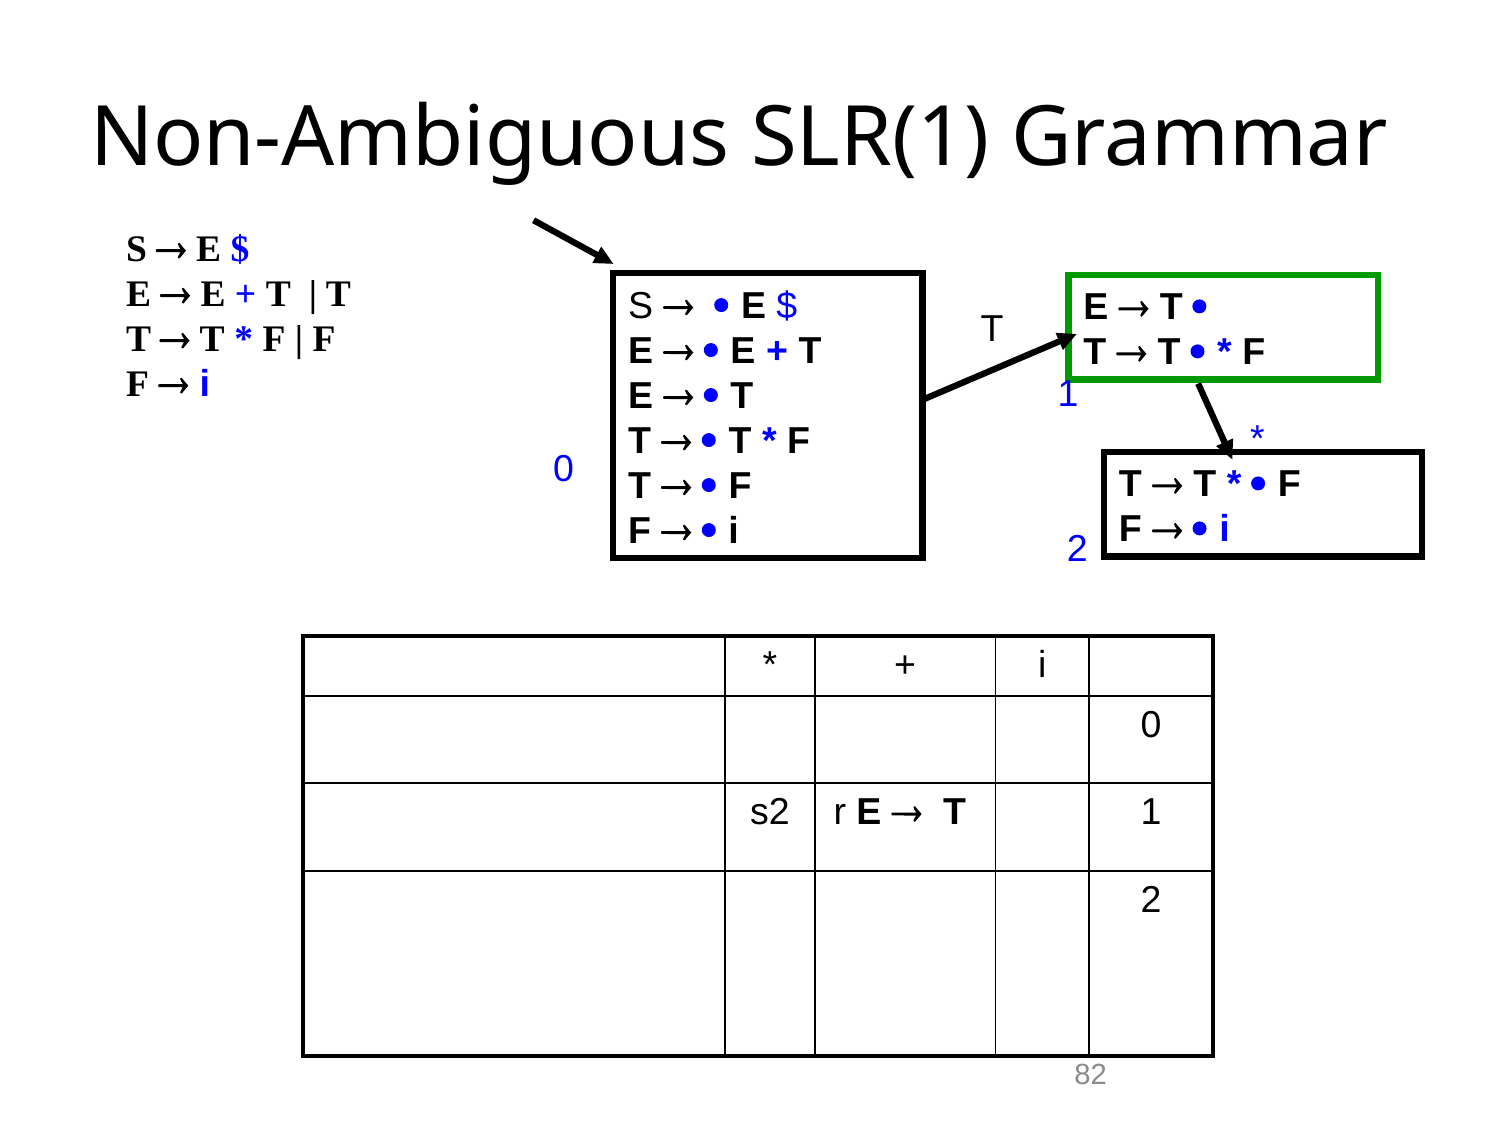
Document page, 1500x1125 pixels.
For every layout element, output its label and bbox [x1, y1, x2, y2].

table_cell [726, 784, 814, 870]
table_cell [816, 872, 995, 1054]
table_cell [996, 872, 1088, 1054]
table_cell [305, 872, 724, 1054]
table_header [1090, 638, 1211, 695]
table_cell [1090, 784, 1211, 870]
table_cell [996, 784, 1088, 870]
table_cell [1090, 872, 1211, 1042]
text_box [503, 220, 1423, 578]
table_header [816, 638, 995, 695]
text_box [111, 216, 403, 412]
table_cell [305, 784, 724, 870]
table_cell [816, 784, 995, 870]
title [75, 45, 1425, 233]
table_cell [305, 697, 724, 782]
table_cell [726, 697, 814, 782]
table_header [726, 638, 814, 695]
table_cell [816, 697, 995, 782]
table_cell [1090, 697, 1211, 782]
table_header [996, 638, 1088, 695]
slide_number [1059, 1042, 1397, 1103]
table_cell [726, 872, 814, 1054]
table_cell [996, 697, 1088, 782]
table_header [305, 638, 724, 695]
